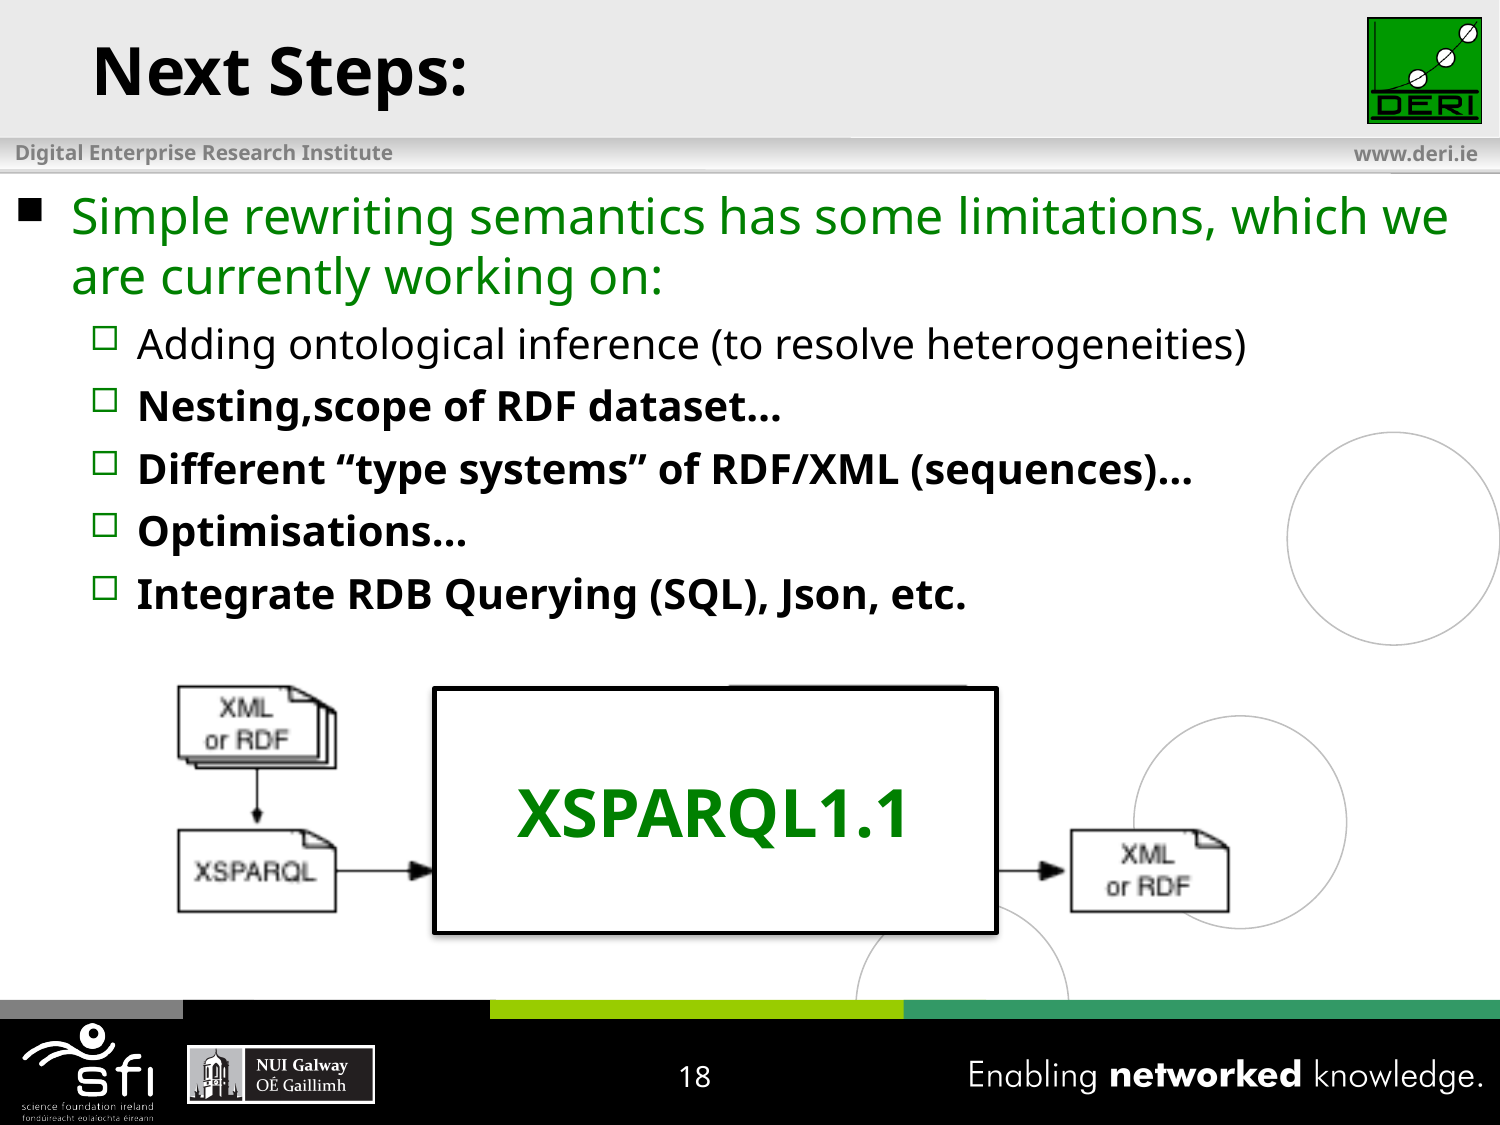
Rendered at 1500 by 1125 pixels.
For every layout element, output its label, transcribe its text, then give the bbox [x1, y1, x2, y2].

picture [187, 1045, 375, 1104]
picture [1367, 17, 1482, 124]
title Next Steps: [76, 0, 1353, 138]
picture [172, 680, 1234, 929]
list Simple rewriting semantics has some limitations, which we are currently working on: Adding ontological inference (to resolve heterogeneities) Nesting,scope of RDF dataset… Different “type systems” of RDF/XML (sequences)… Optimisations… Integrate RDB Querying (SQL), Json, etc. [0, 177, 1500, 921]
picture [22, 1023, 153, 1121]
picture [962, 1025, 1489, 1125]
slide_number 18 [662, 1050, 838, 1111]
